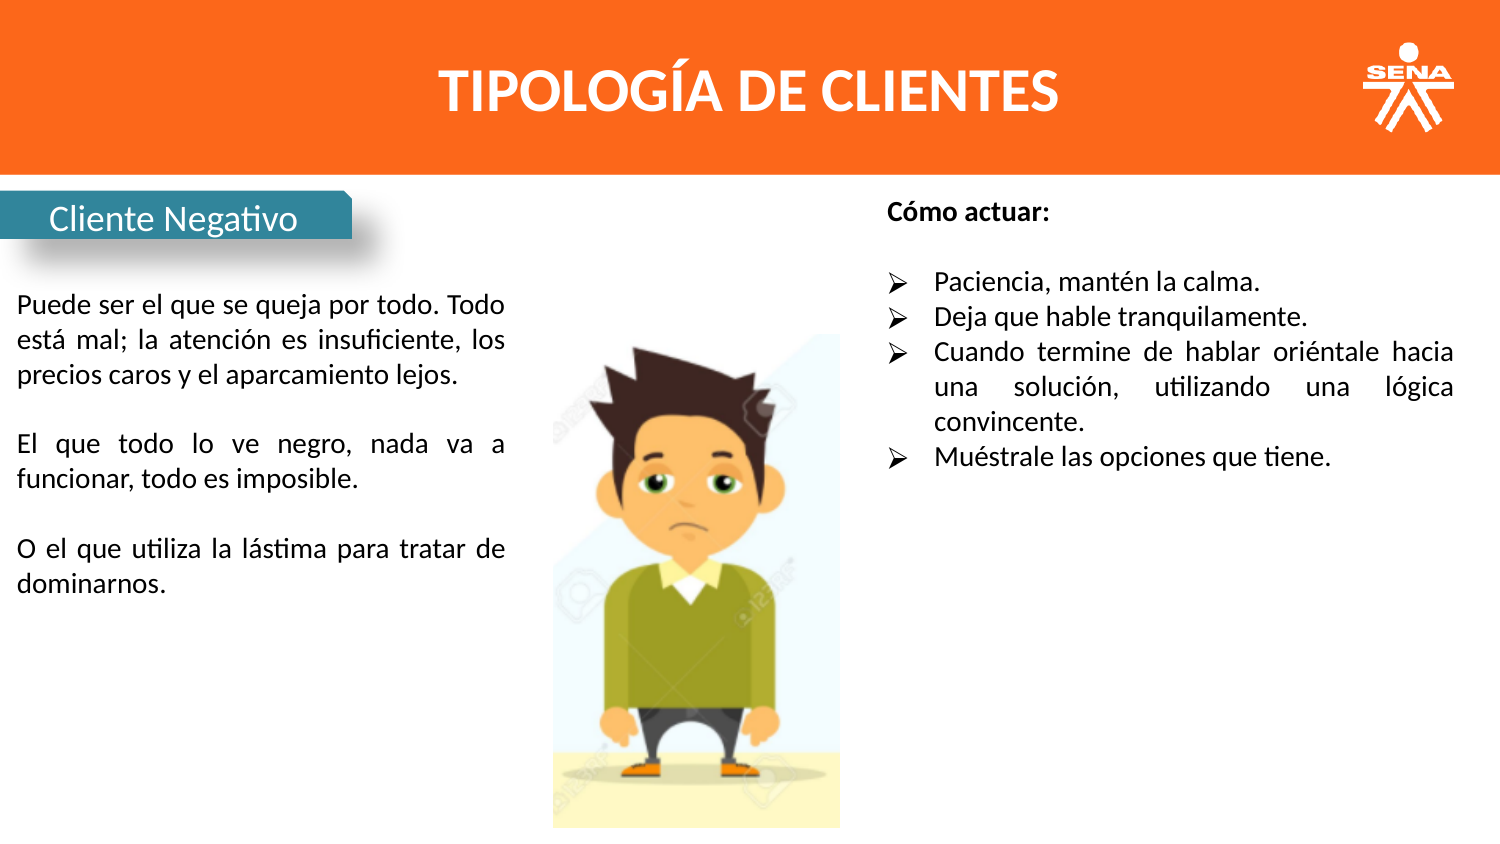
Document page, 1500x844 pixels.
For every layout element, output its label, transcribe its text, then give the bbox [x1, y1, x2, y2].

text_box Puede ser el que se queja por todo. Todo está mal; la atención es insuficiente, los precios caros y el aparcamiento lejos. El que todo lo ve negro, nada va a funcionar, todo es imposible. O el que utiliza la lástima para tratar de dominarnos. [1, 242, 521, 608]
picture [0, 0, 1500, 844]
text_box TIPOLOGÍA DE CLIENTES [64, 41, 1436, 207]
text_box Cómo actuar: Paciencia, mantén la calma. Deja que hable tranquilamente. Cuando termine de hablar oriéntale hacia una solución, utilizando una lógica convincente. Muéstrale las opciones que tiene. [872, 185, 1470, 480]
text_box Cliente Negativo [0, 190, 352, 239]
